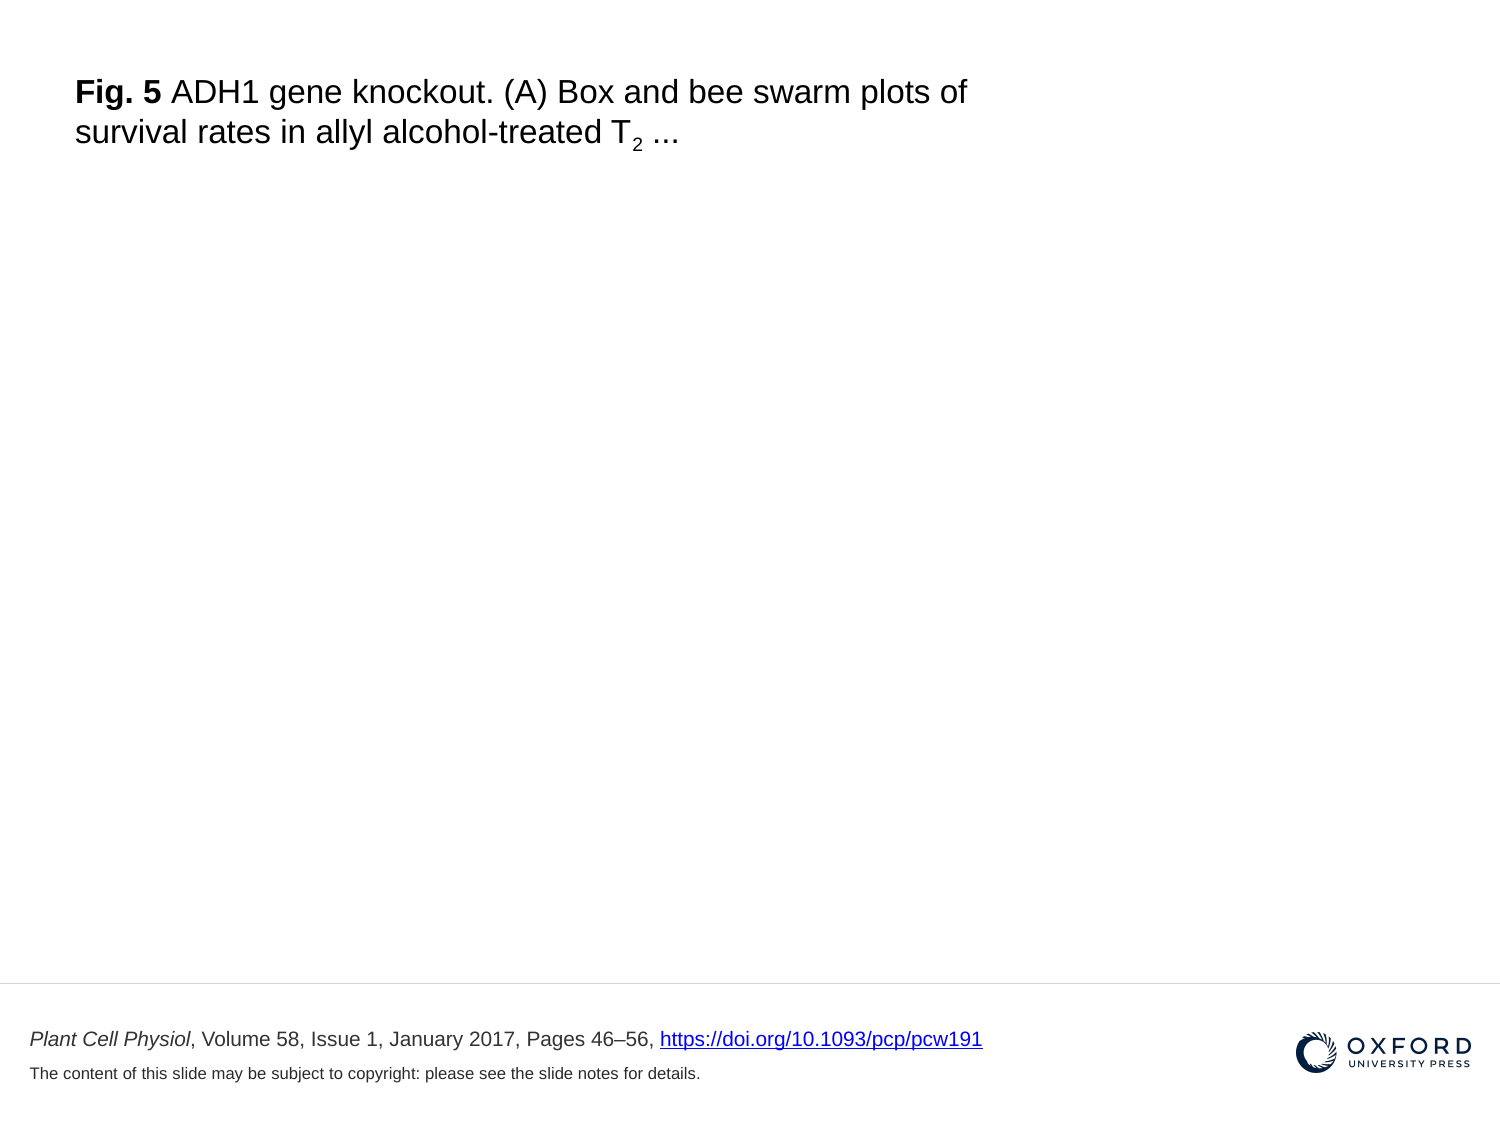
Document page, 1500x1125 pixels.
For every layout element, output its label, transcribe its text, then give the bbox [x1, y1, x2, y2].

footer Plant Cell Physiol, Volume 58, Issue 1, January 2017, Pages 46–56, https://doi.org/10.1093/pcp/pcw191 The content of this slide may be subject to copyright: please see the slide notes for details. [0, 983, 1260, 1125]
title Fig. 5 ADH1 gene knockout. (A) Box and bee swarm plots of survival rates in allyl alcohol-treated T2 ... [75, 69, 1078, 171]
picture [1296, 1032, 1471, 1073]
